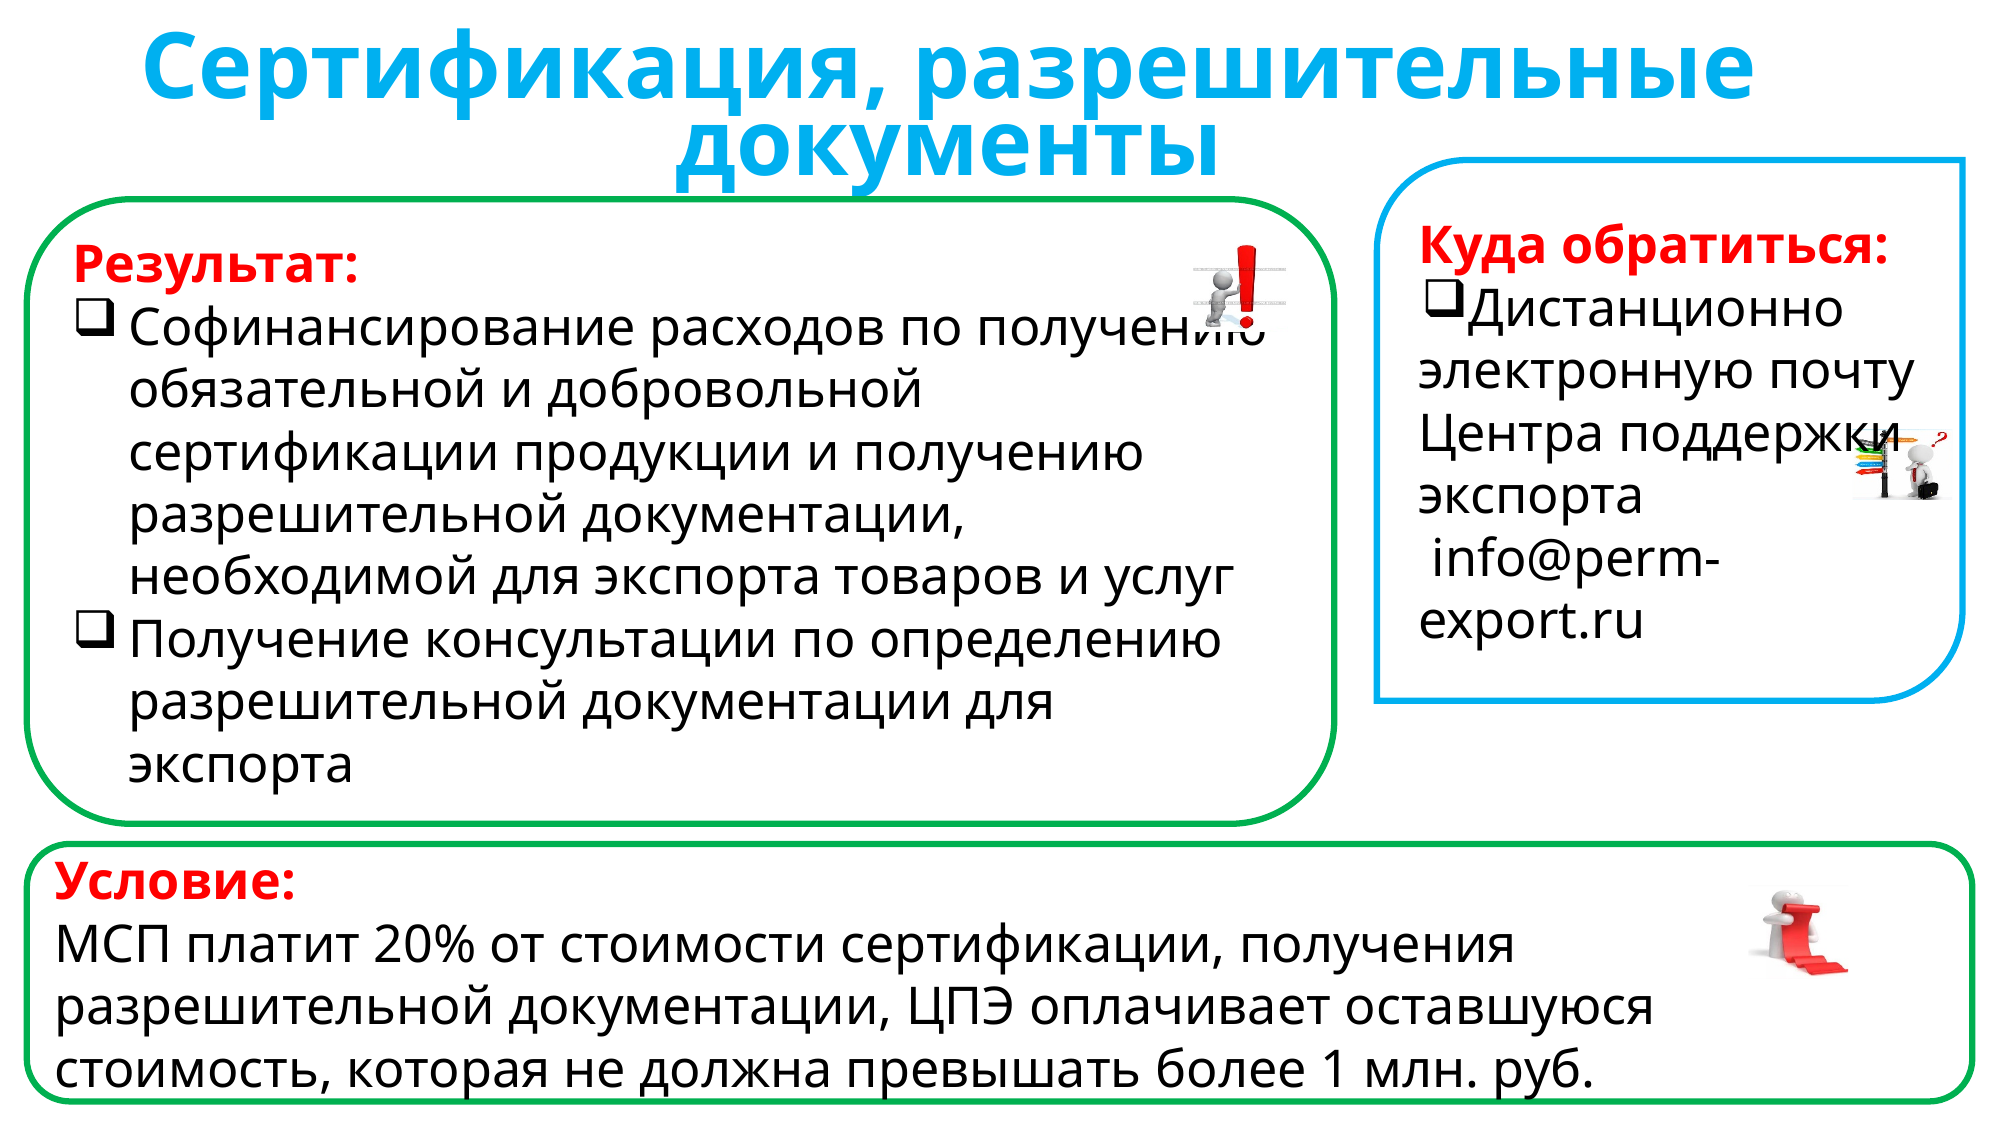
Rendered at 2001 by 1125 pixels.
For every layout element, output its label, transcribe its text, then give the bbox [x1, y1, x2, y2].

text_box Куда обратиться: Дистанционно электронную почту Центра поддержки экспорта info@perm-export.ru. [1375, 158, 1964, 702]
picture [1748, 885, 1849, 979]
text_box Результат: Софинансирование расходов по получению обязательной и добровольной сертификации продукции и получению разрешительной документации, необходимой для экспорта товаров и услуг Получение консультации по определению разрешительной документации для экспорта [25, 198, 1336, 825]
title Сертификация, разрешительные документы [0, 20, 1922, 208]
text_box Условие: МСП платит 20% от стоимости сертификации, получения разрешительной документации, ЦПЭ оплачивает оставшуюся стоимость, которая не должна превышать более 1 млн. руб. 000 ₽) [25, 842, 1974, 1103]
picture [1193, 244, 1289, 332]
picture [1852, 429, 1953, 500]
